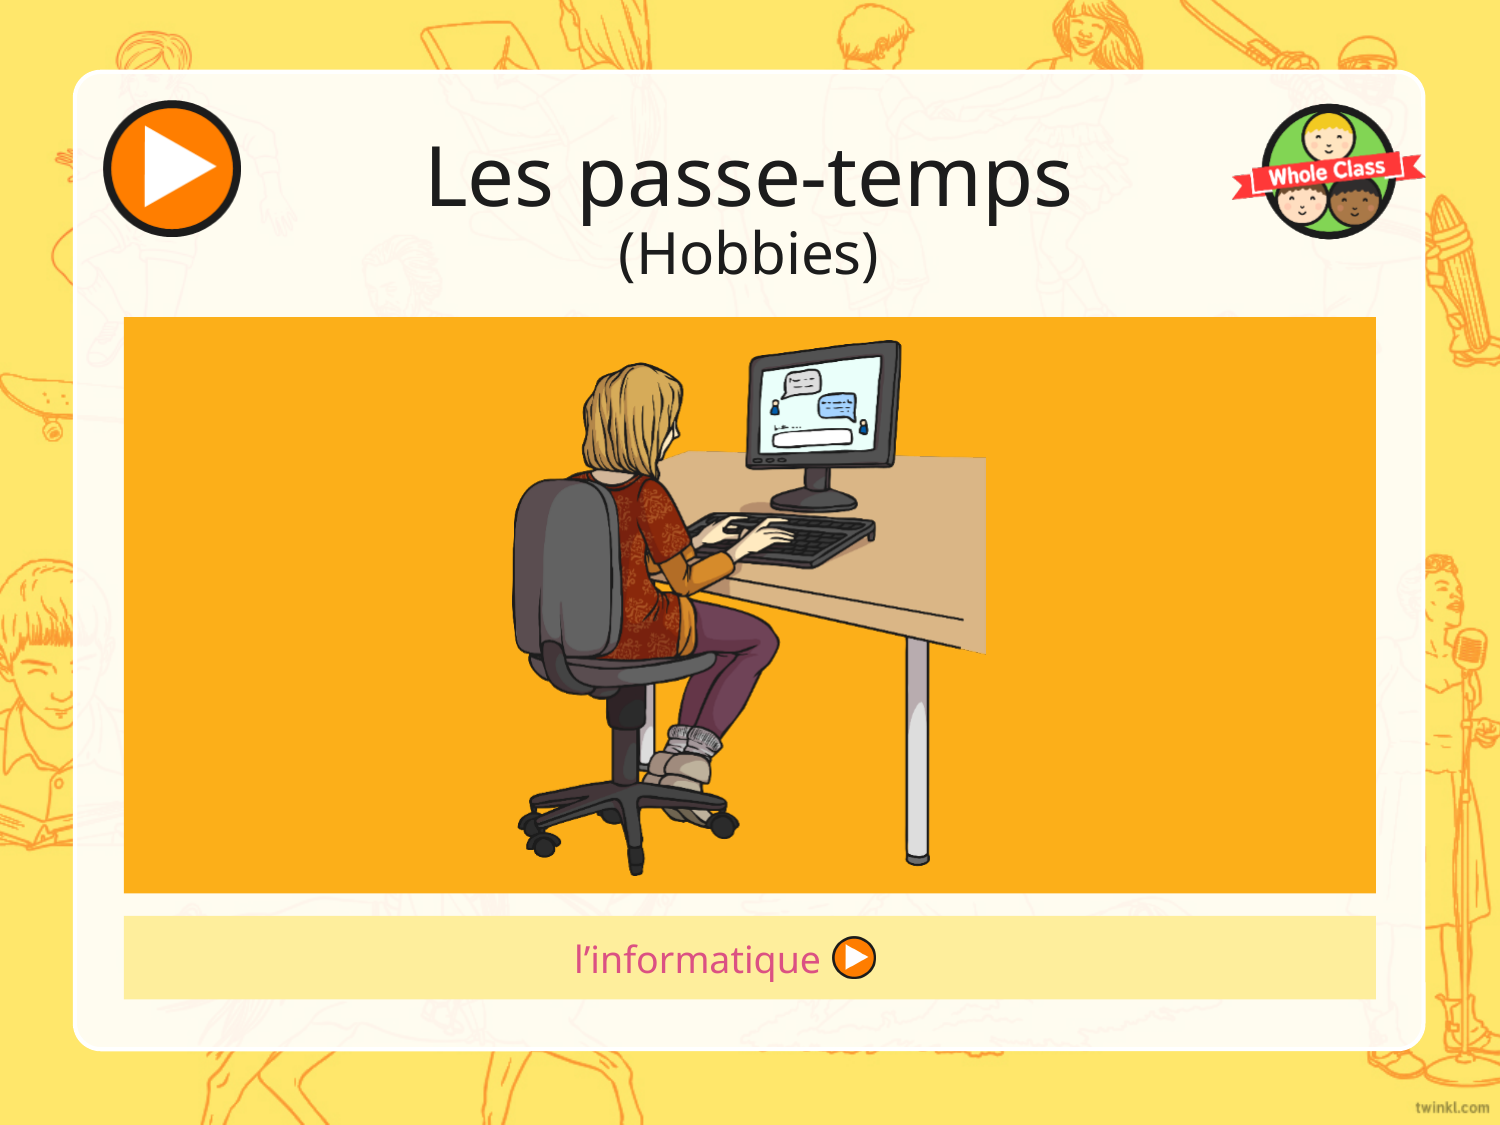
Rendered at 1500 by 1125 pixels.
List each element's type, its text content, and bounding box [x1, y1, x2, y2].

title Les passe-temps (Hobbies) [75, 79, 1424, 342]
text_box l’informatique [430, 929, 965, 989]
text_box [123, 915, 1377, 1000]
text_box [123, 342, 1377, 894]
picture [0, 0, 1500, 1125]
